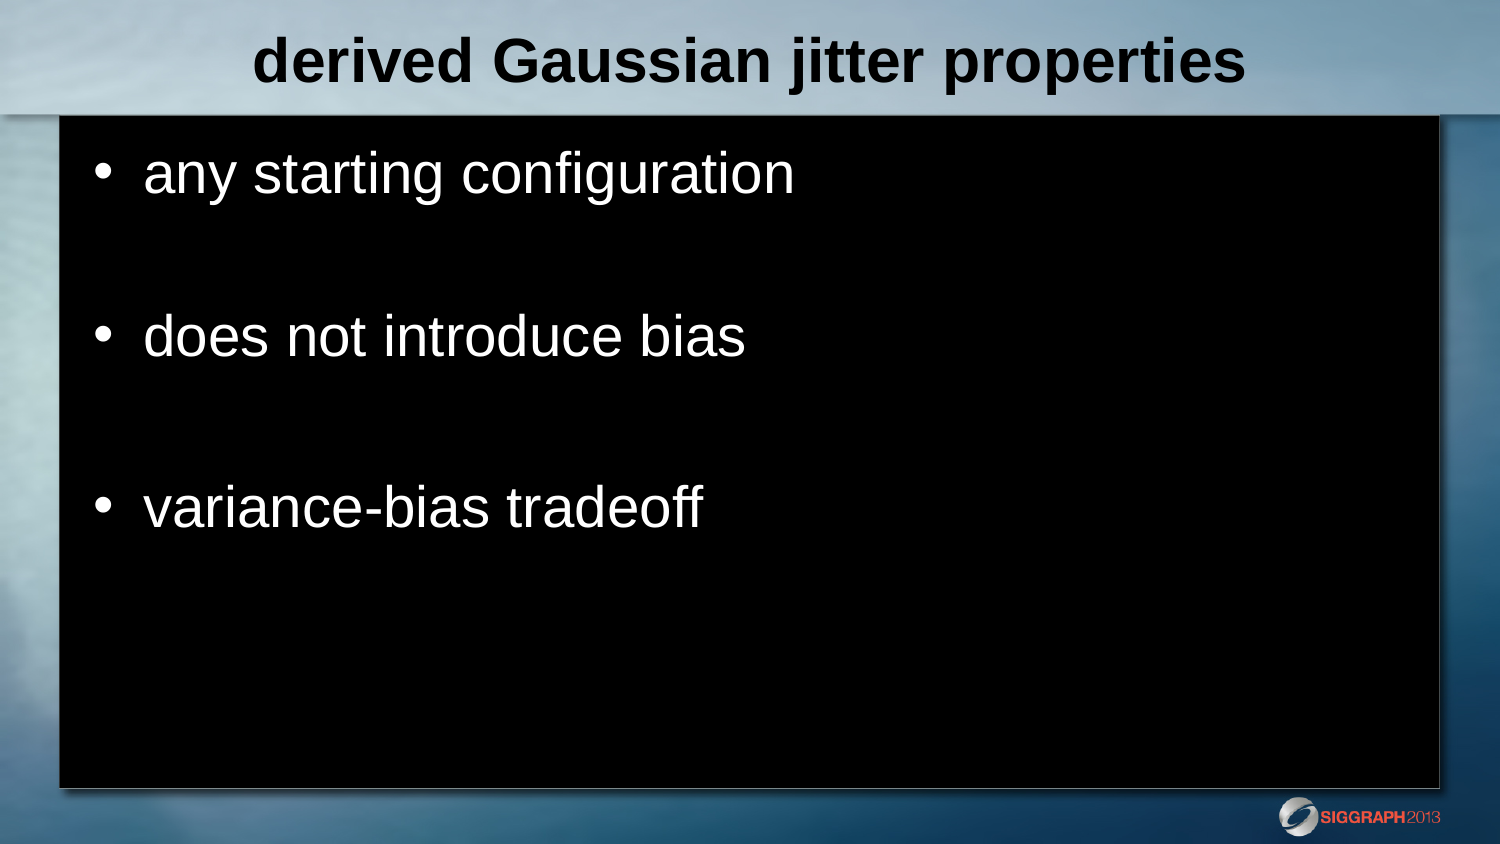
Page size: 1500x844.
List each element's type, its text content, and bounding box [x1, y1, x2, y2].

title derived Gaussian jitter properties [118, 6, 1383, 108]
text_box [57, 113, 1442, 790]
picture [0, 0, 1500, 844]
list any starting configuration does not introduce bias variance-bias tradeoff [79, 128, 1430, 774]
text_box [143, 31, 1408, 133]
